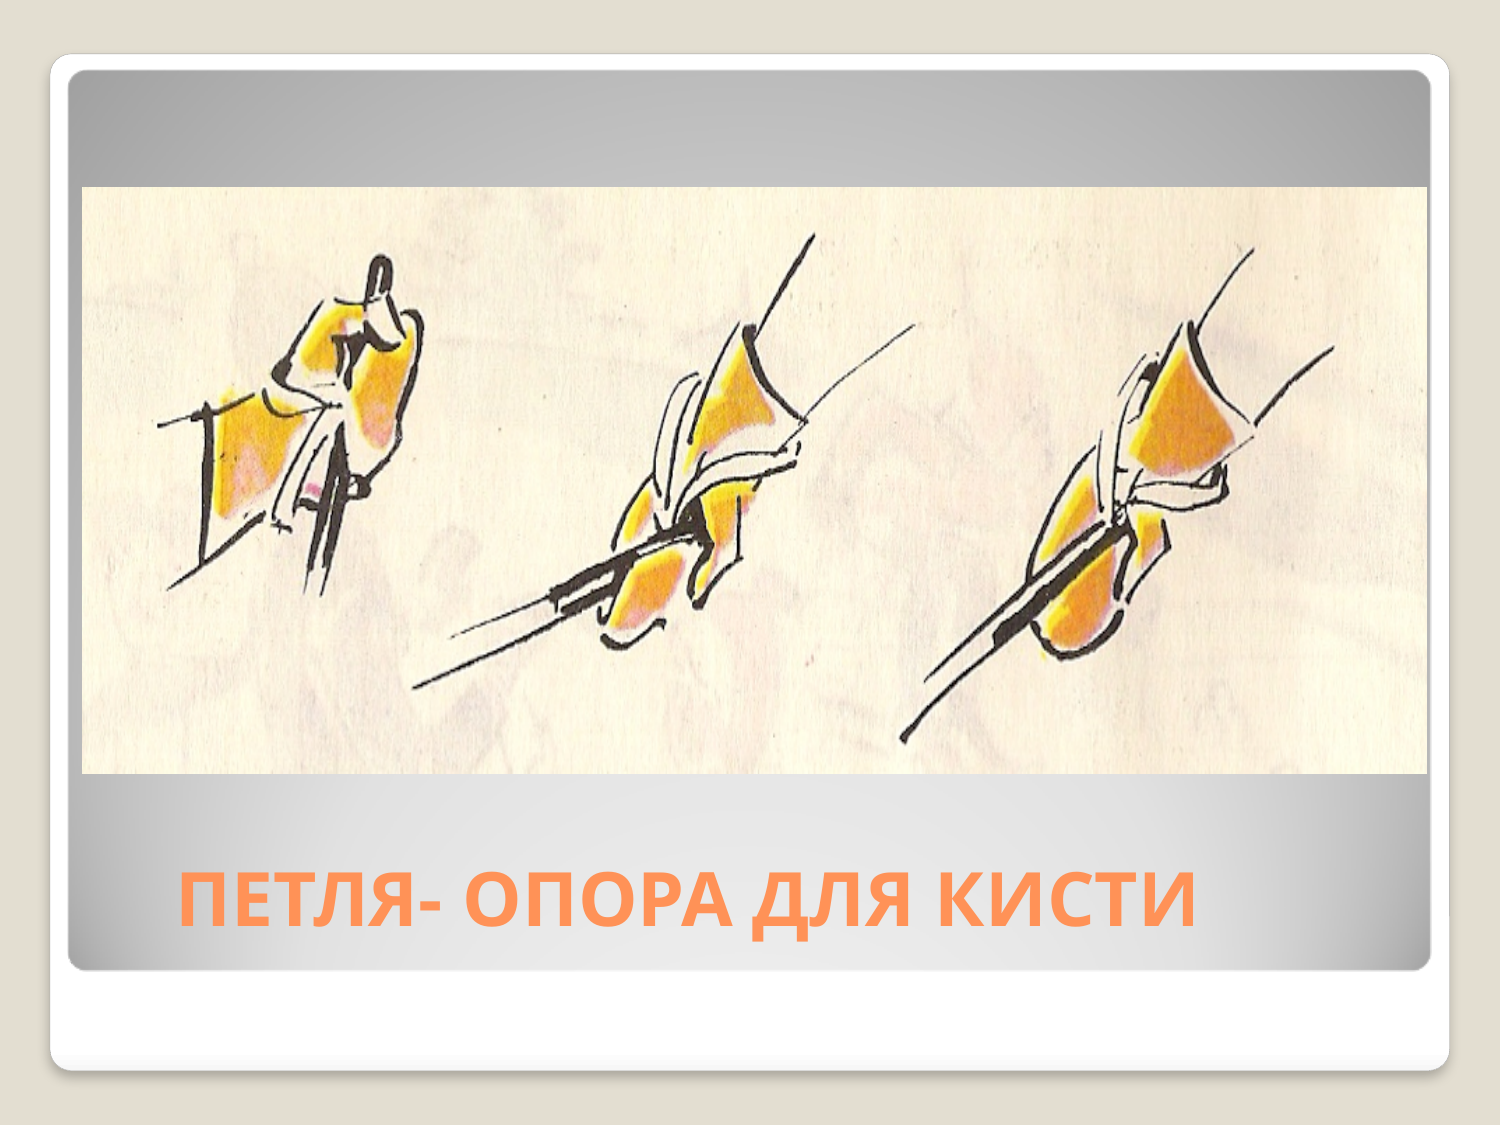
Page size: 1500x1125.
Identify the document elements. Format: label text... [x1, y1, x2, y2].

picture [67, 69, 1432, 972]
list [81, 187, 1427, 774]
title ПЕТЛЯ- ОПОРА ДЛЯ КИСТИ [82, 820, 1425, 950]
